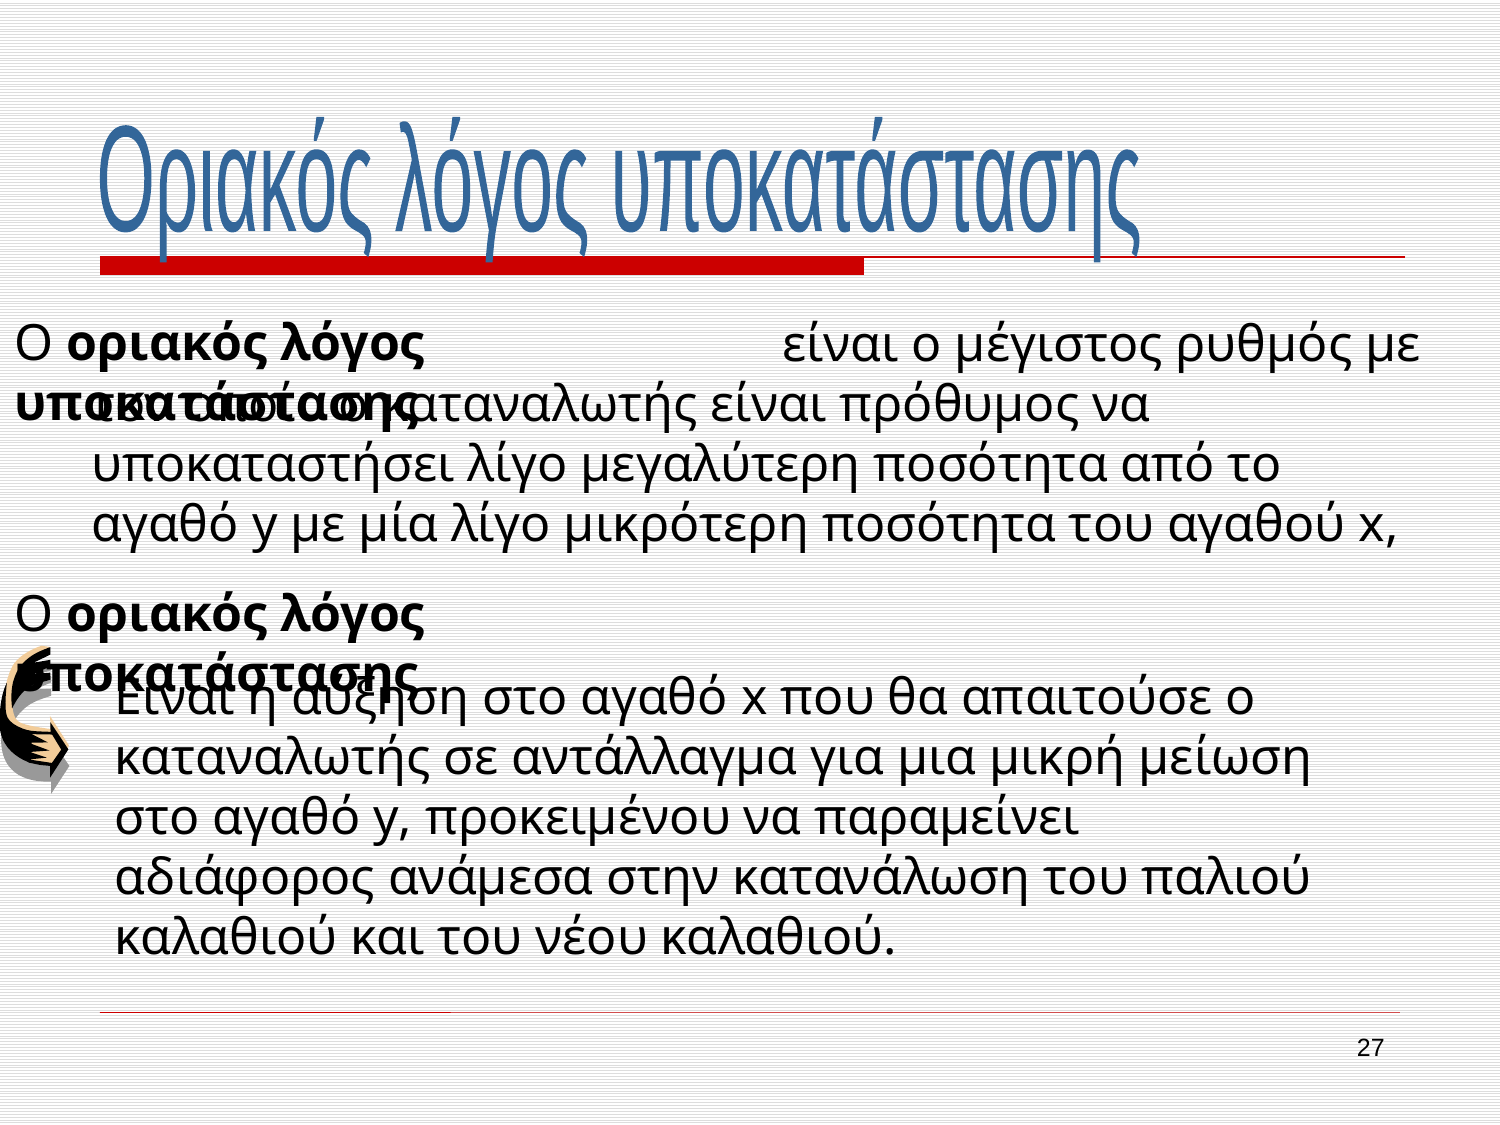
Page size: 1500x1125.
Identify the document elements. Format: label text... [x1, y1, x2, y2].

text_box Ο οριακός λόγος υποκατάστασης [0, 574, 780, 709]
picture [0, 644, 71, 796]
slide_number 27 [1074, 1024, 1401, 1103]
text_box είναι ο μέγιστος ρυθμός με τον οποίο ο καταναλωτής είναι πρόθυμος να υποκαταστήσει λίγο μεγαλύτερη ποσότητα από το αγαθό y με μία λίγο μικρότερη ποσότητα του αγαθού x, [76, 304, 1447, 559]
text_box Ο οριακός λόγος υποκατάστασης [0, 302, 780, 438]
text_box Είναι η αύξηση στο αγαθό x που θα απαιτούσε ο καταναλωτής σε αντάλλαγμα για μια μικρή μείωση στο αγαθό y, προκειμένου να παραμείνει αδιάφορος ανάμεσα στην κατανάλωση του παλιού καλαθιού και του νέου καλαθιού. [100, 656, 1329, 972]
